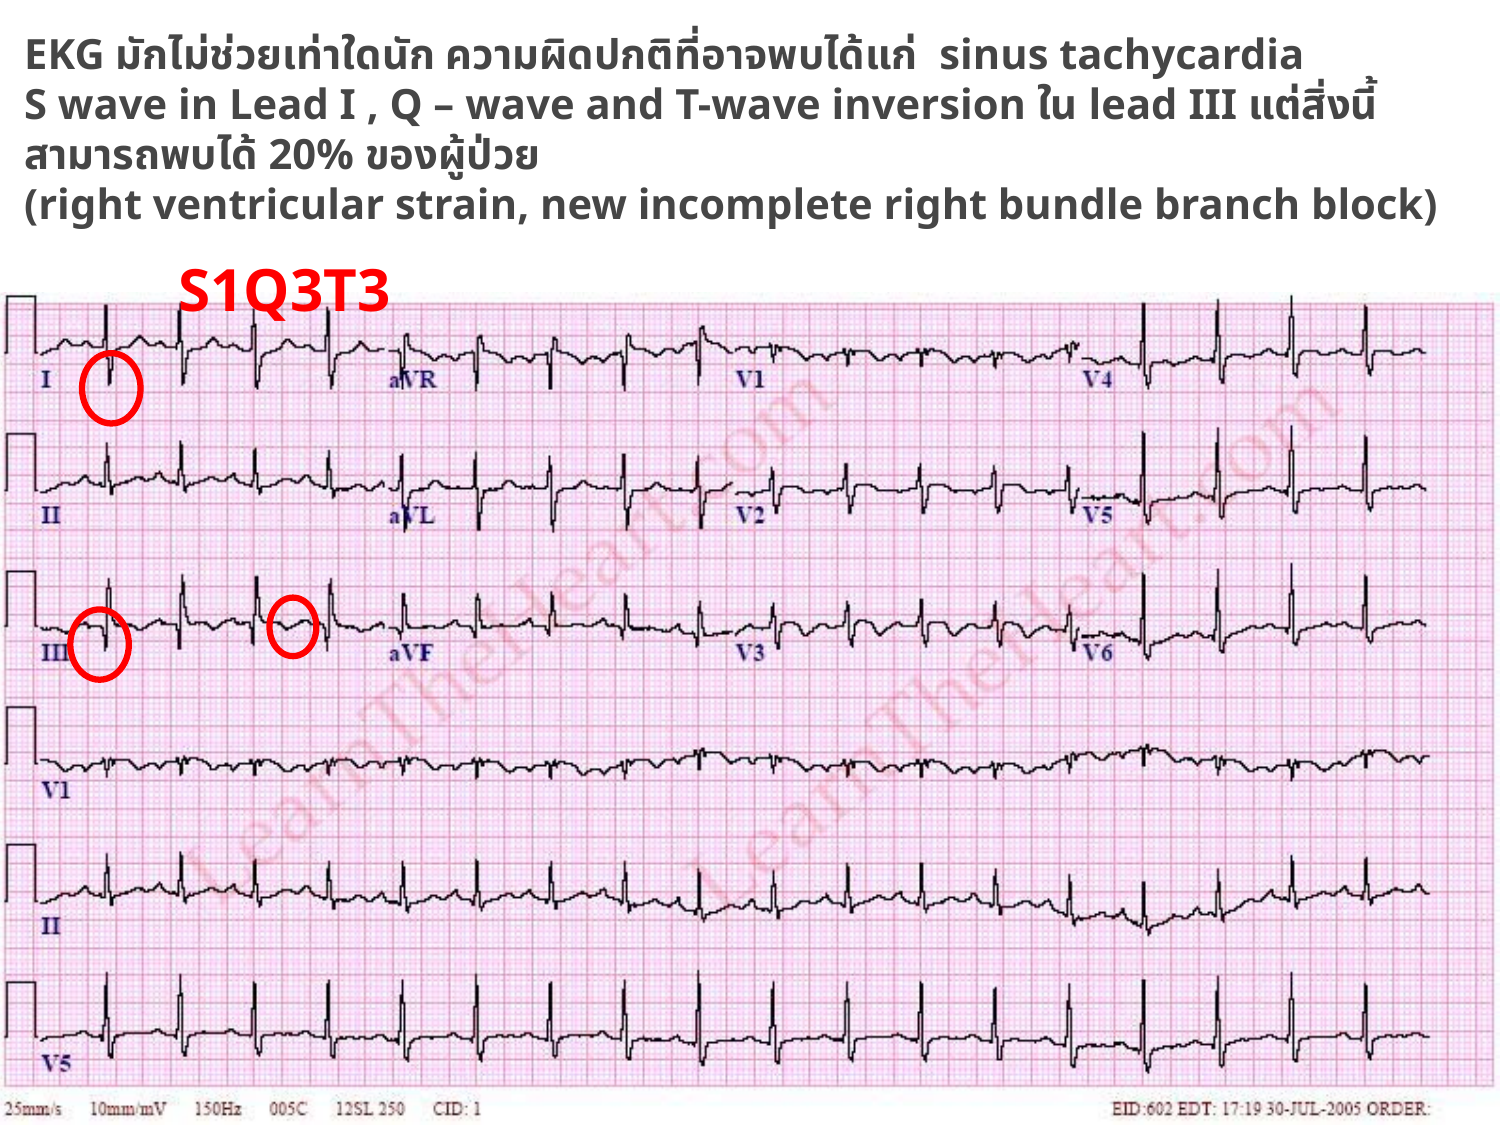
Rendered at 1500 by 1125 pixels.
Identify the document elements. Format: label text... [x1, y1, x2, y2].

title EKG มักไม่ช่วยเท่าใดนัก ความผิดปกติที่อาจพบได้แก่ sinus tachycardia S wave in Lead I , Q – wave and T-wave inversion ใน lead III แต่สิ่งนี้สามารถพบได้ 20% ของผู้ป่วย (right ventricular strain, new incomplete right bundle branch block) [9, 59, 1500, 247]
text_box S1Q3T3 [164, 246, 444, 292]
picture [0, 292, 1500, 1125]
